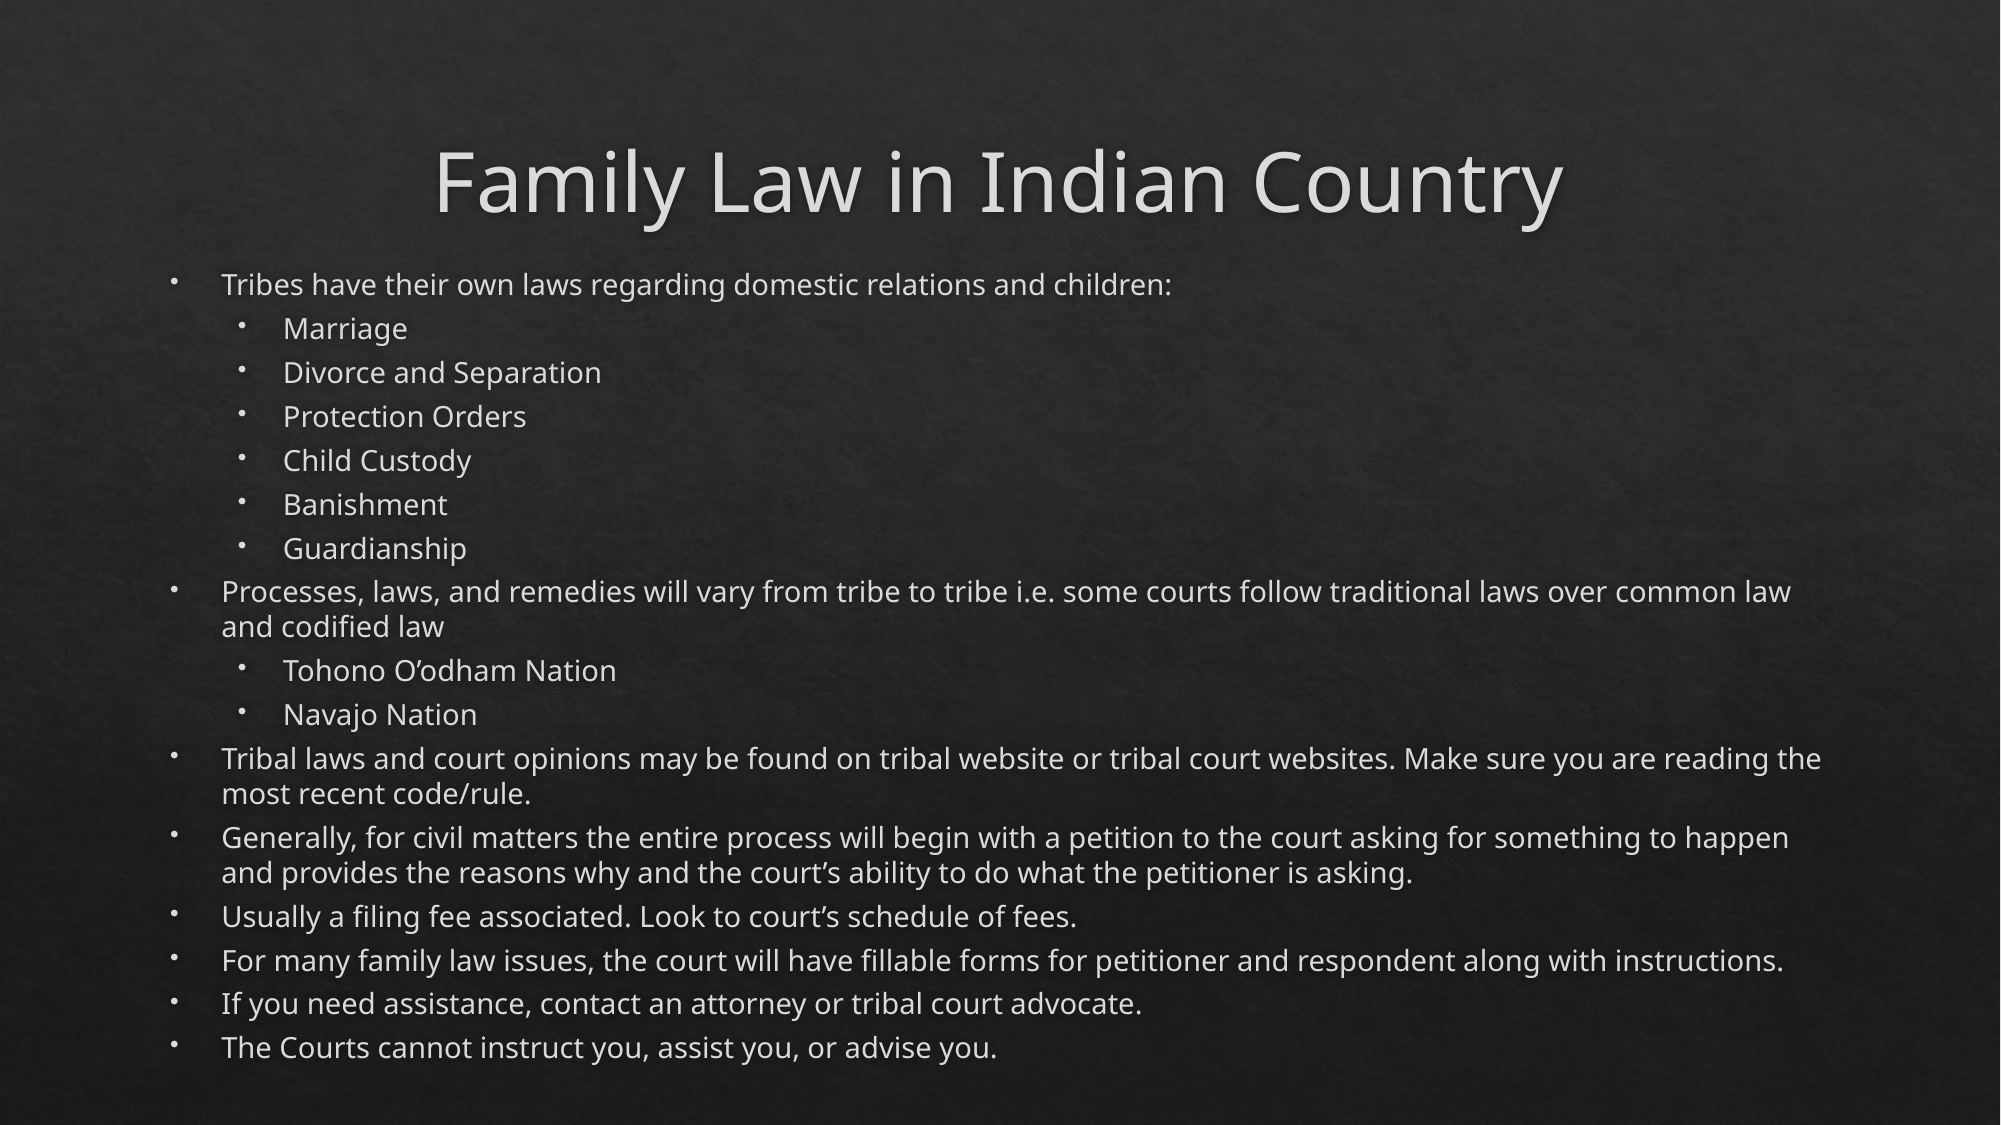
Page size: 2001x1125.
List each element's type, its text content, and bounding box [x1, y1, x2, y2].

list Tribes have their own laws regarding domestic relations and children: Marriage Divorce and Separation Protection Orders Child Custody Banishment Guardianship Processes, laws, and remedies will vary from tribe to tribe i.e. some courts follow traditional laws over common law and codified law Tohono O’odham Nation Navajo Nation Tribal laws and court opinions may be found on tribal website or tribal court websites. Make sure you are reading the most recent code/rule. Generally, for civil matters the entire process will begin with a petition to the court asking for something to happen and provides the reasons why and the court’s ability to do what the petitioner is asking. Usually a filing fee associated. Look to court’s schedule of fees. For many family law issues, the court will have fillable forms for petitioner and respondent along with instructions. If you need assistance, contact an attorney or tribal court advocate. The Courts cannot instruct you, assist you, or advise you. [149, 259, 1849, 1098]
title Family Law in Indian Country [149, 99, 1849, 254]
